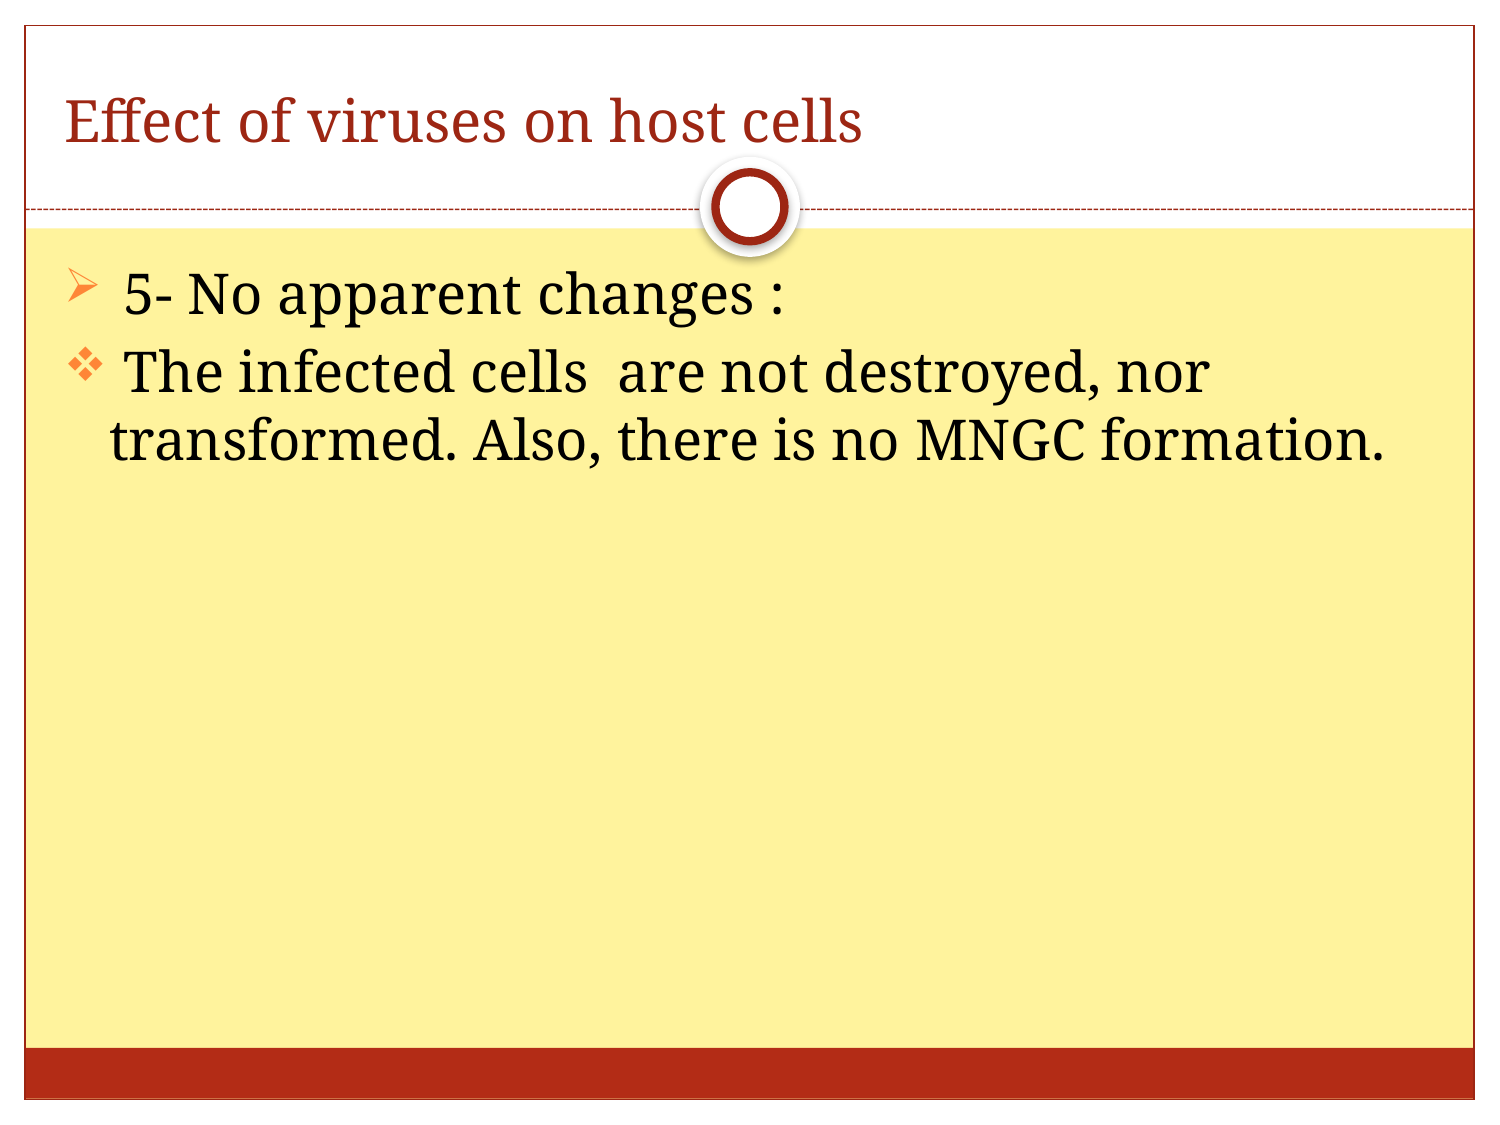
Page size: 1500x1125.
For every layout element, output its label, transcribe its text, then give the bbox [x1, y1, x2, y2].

list 5- No apparent changes : The infected cells are not destroyed, nor transformed. Also, there is no MNGC formation. [49, 250, 1445, 1001]
title Effect of viruses on host cells [49, 37, 1450, 162]
